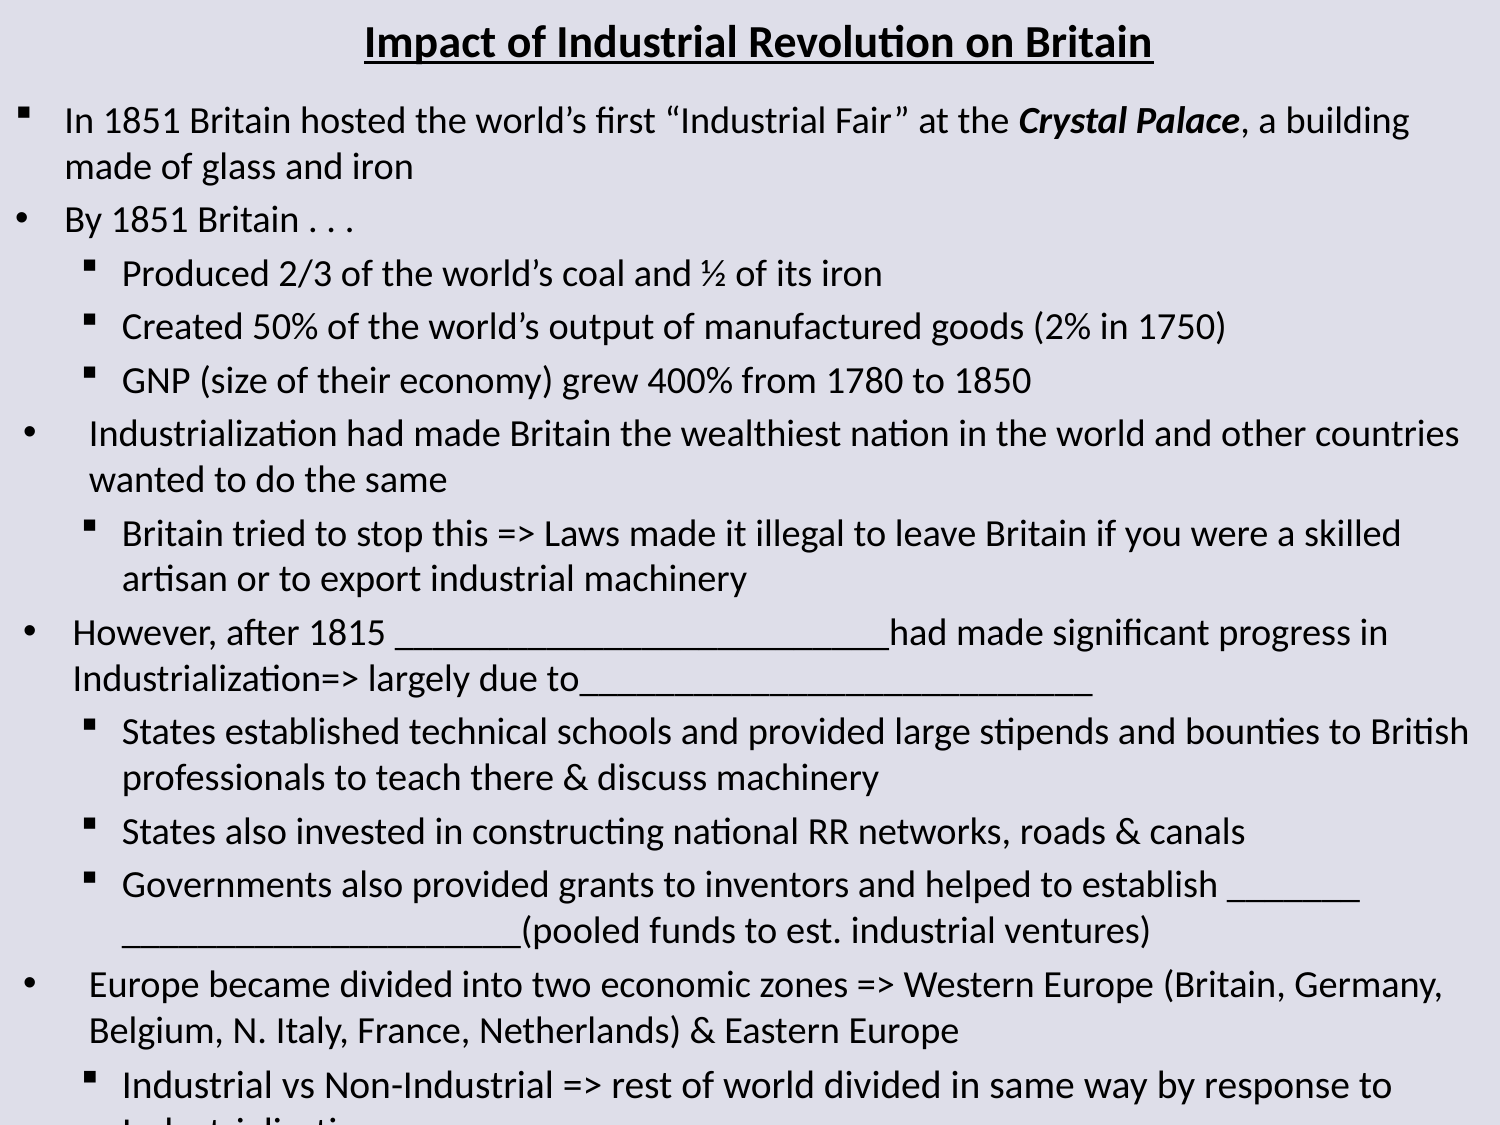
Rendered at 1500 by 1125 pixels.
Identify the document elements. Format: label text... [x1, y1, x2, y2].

list In 1851 Britain hosted the world’s first “Industrial Fair” at the Crystal Palace, a building made of glass and iron By 1851 Britain . . . Produced 2/3 of the world’s coal and ½ of its iron Created 50% of the world’s output of manufactured goods (2% in 1750) GNP (size of their economy) grew 400% from 1780 to 1850 Industrialization had made Britain the wealthiest nation in the world and other countries wanted to do the same Britain tried to stop this => Laws made it illegal to leave Britain if you were a skilled artisan or to export industrial machinery However, after 1815 __________________________had made significant progress in Industrialization=> largely due to___________________________ States established technical schools and provided large stipends and bounties to British professionals to teach there & discuss machinery States also invested in constructing national RR networks, roads & canals Governments also provided grants to inventors and helped to establish _______ _____________________(pooled funds to est. industrial ventures) Europe became divided into two economic zones => Western Europe (Britain, Germany, Belgium, N. Italy, France, Netherlands) & Eastern Europe Industrial vs Non-Industrial => rest of world divided in same way by response to Industrialization [0, 87, 1500, 1125]
title Impact of Industrial Revolution on Britain [21, 3, 1497, 75]
